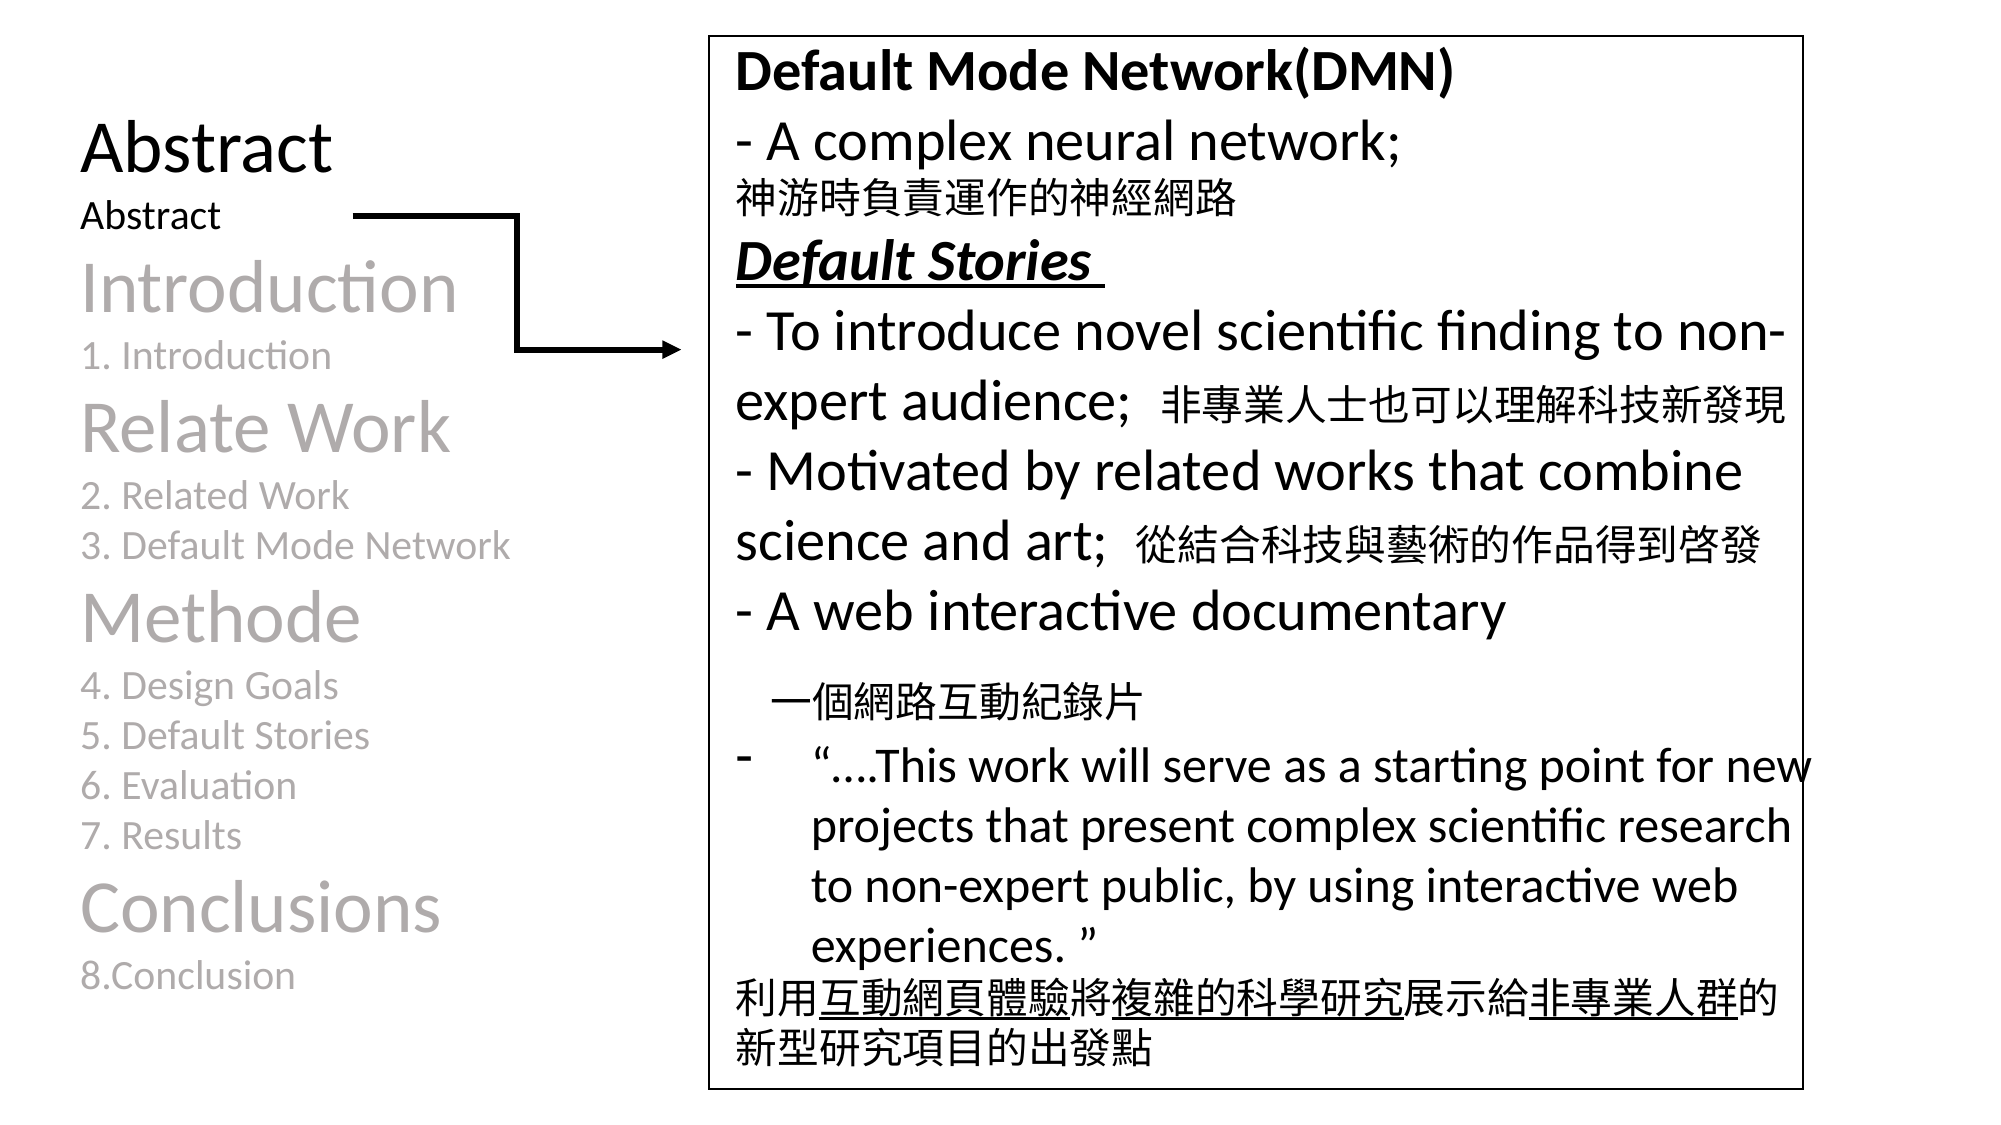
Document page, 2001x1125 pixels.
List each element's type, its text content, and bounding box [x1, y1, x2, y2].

text_box Abstract Abstract Introduction 1. Introduction Relate Work 2. Related Work 3. Default Mode Network Methode 4. Design Goals 5. Default Stories 6. Evaluation 7. Results Conclusions 8.Conclusion [65, 90, 579, 1006]
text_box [352, 216, 682, 350]
text_box Default Mode Network(DMN) - A complex neural network; 神游時負責運作的神經網路 Default Stories - To introduce novel scientific finding to non-expert audience; 非專業人士也可以理解科技新發現 - Motivated by related works that combine science and art; 從結合科技與藝術的作品得到啓發 - A web interactive documentary 一個網路互動紀錄片 “….This work will serve as a starting point for new projects that present complex scientific research to non-expert public, by using interactive web experiences. ” 利用互動網頁體驗將複雜的科學研究展示給非專業人群的新型研究項目的出發點 [721, 24, 1831, 1080]
text_box [708, 35, 1804, 1090]
